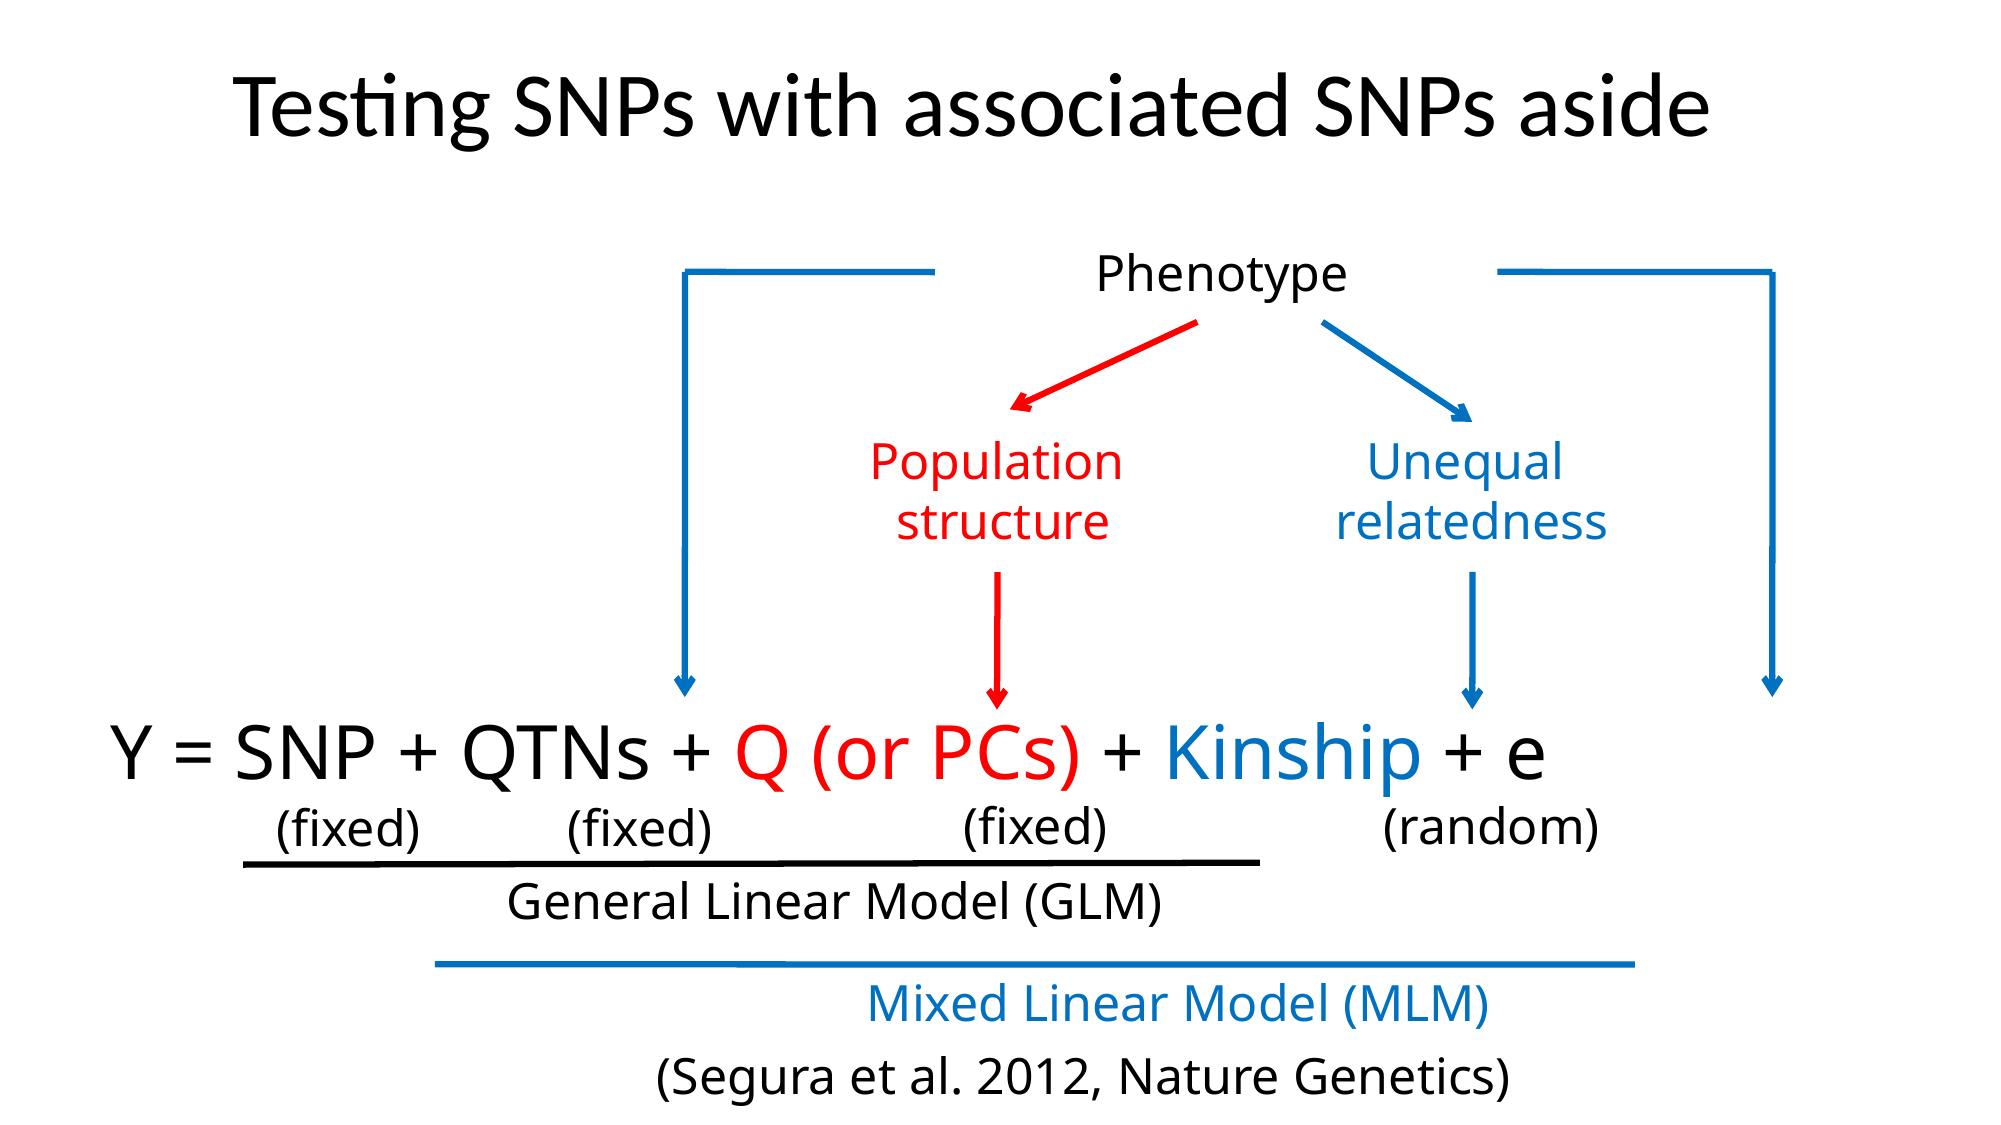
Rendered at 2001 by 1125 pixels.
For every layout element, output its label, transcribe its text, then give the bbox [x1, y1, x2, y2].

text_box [1322, 321, 1473, 422]
text_box Phenotype [922, 234, 1523, 310]
text_box (Segura et al. 2012, Nature Genetics) [533, 1037, 1635, 1113]
text_box (fixed) [922, 787, 1149, 860]
text_box Unequal relatedness [1309, 421, 1635, 557]
text_box Population structure [847, 421, 1160, 557]
text_box Mixed Linear Model (MLM) [772, 968, 1585, 1037]
text_box Y = SNP + QTNs + Q (or PCs) + Kinship + e [95, 696, 1860, 802]
title Testing SNPs with associated SNPs aside [137, 12, 1810, 200]
text_box (random) [1348, 787, 1635, 863]
text_box (fixed) [472, 789, 809, 862]
text_box General Linear Model (GLM) [434, 866, 1235, 938]
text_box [1009, 321, 1198, 410]
text_box (fixed) [225, 788, 472, 864]
